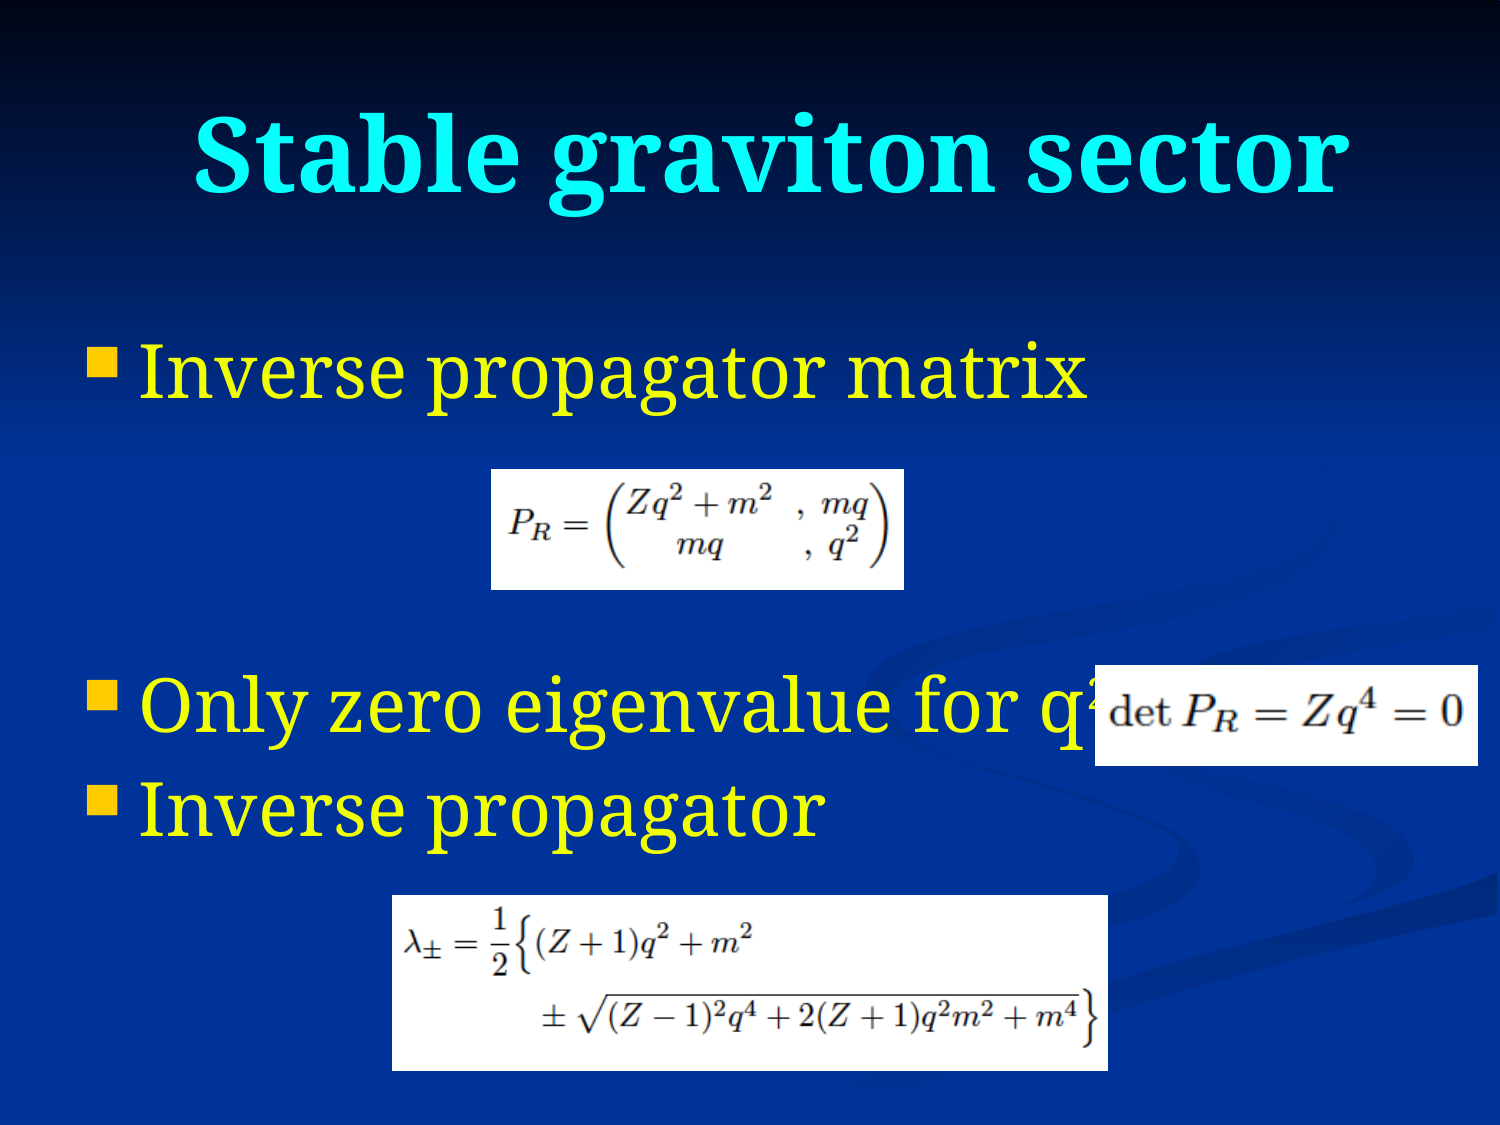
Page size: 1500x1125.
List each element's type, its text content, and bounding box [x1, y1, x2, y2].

list Inverse propagator matrix Only zero eigenvalue for q2=0 Inverse propagator [74, 315, 1426, 1072]
picture [491, 469, 904, 590]
picture [392, 895, 1108, 1072]
title Stable graviton sector [97, 27, 1449, 276]
picture [1094, 664, 1478, 766]
